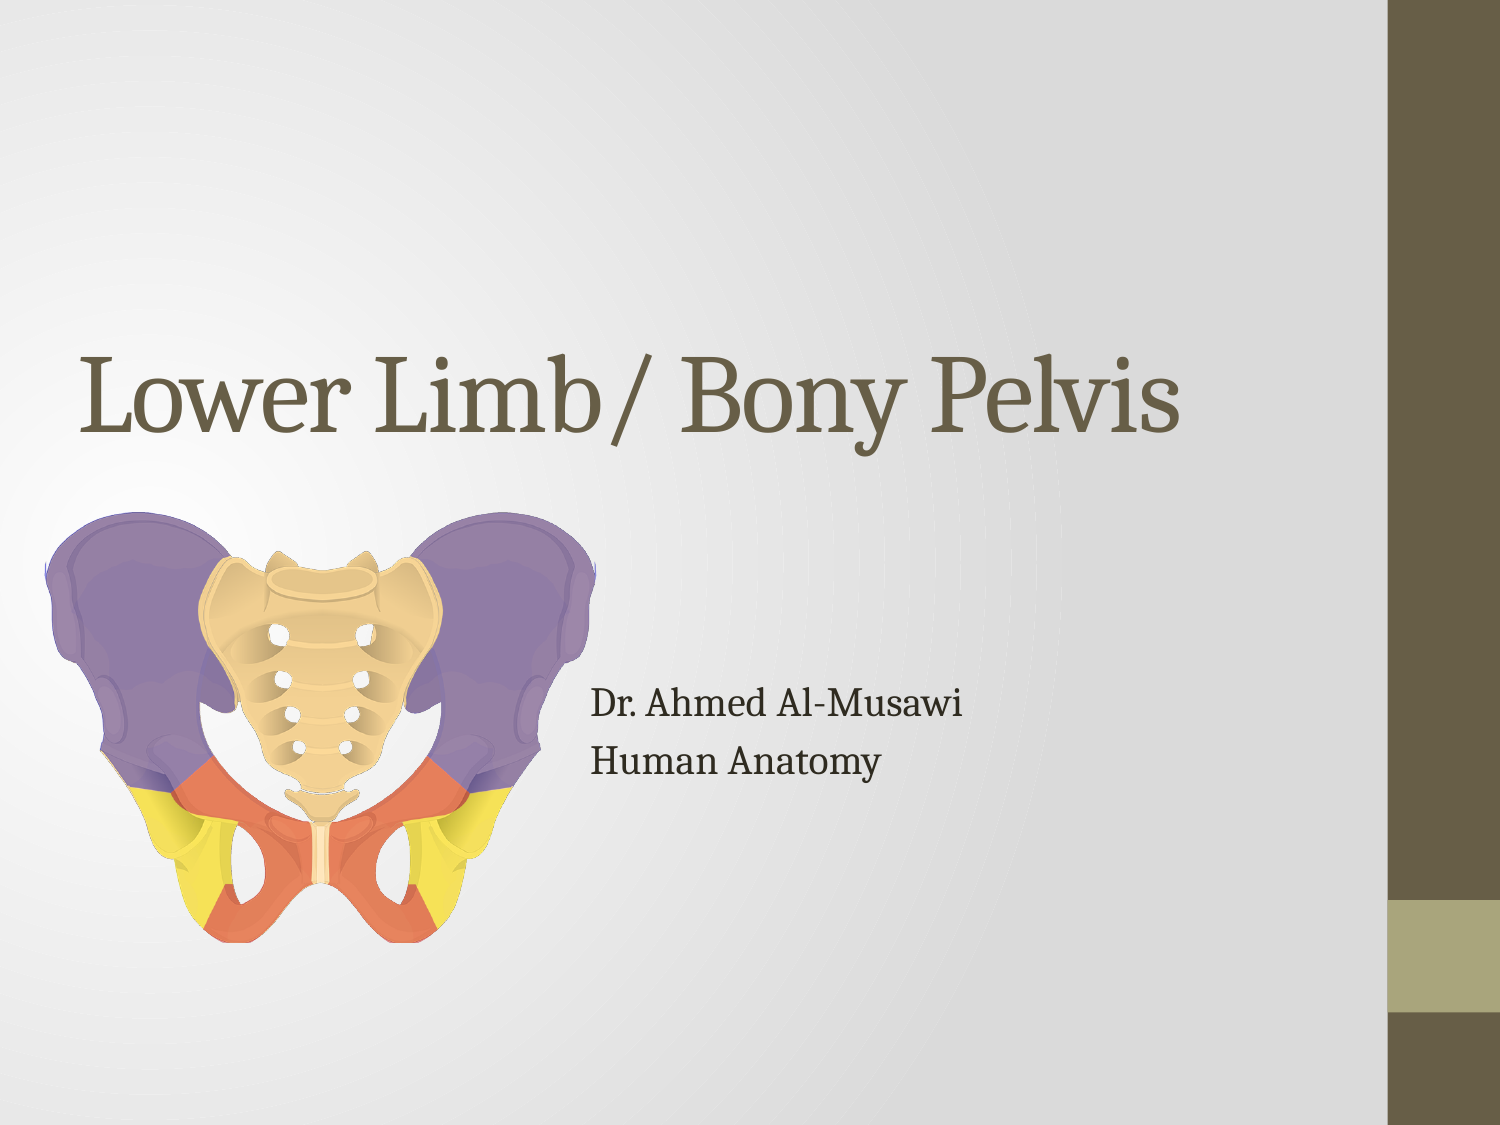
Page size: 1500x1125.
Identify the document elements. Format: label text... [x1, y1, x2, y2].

title Lower Limb/ Bony Pelvis [62, 221, 1338, 463]
picture [0, 511, 713, 943]
subtitle Dr. Ahmed Al-Musawi Human Anatomy [724, 667, 1500, 868]
